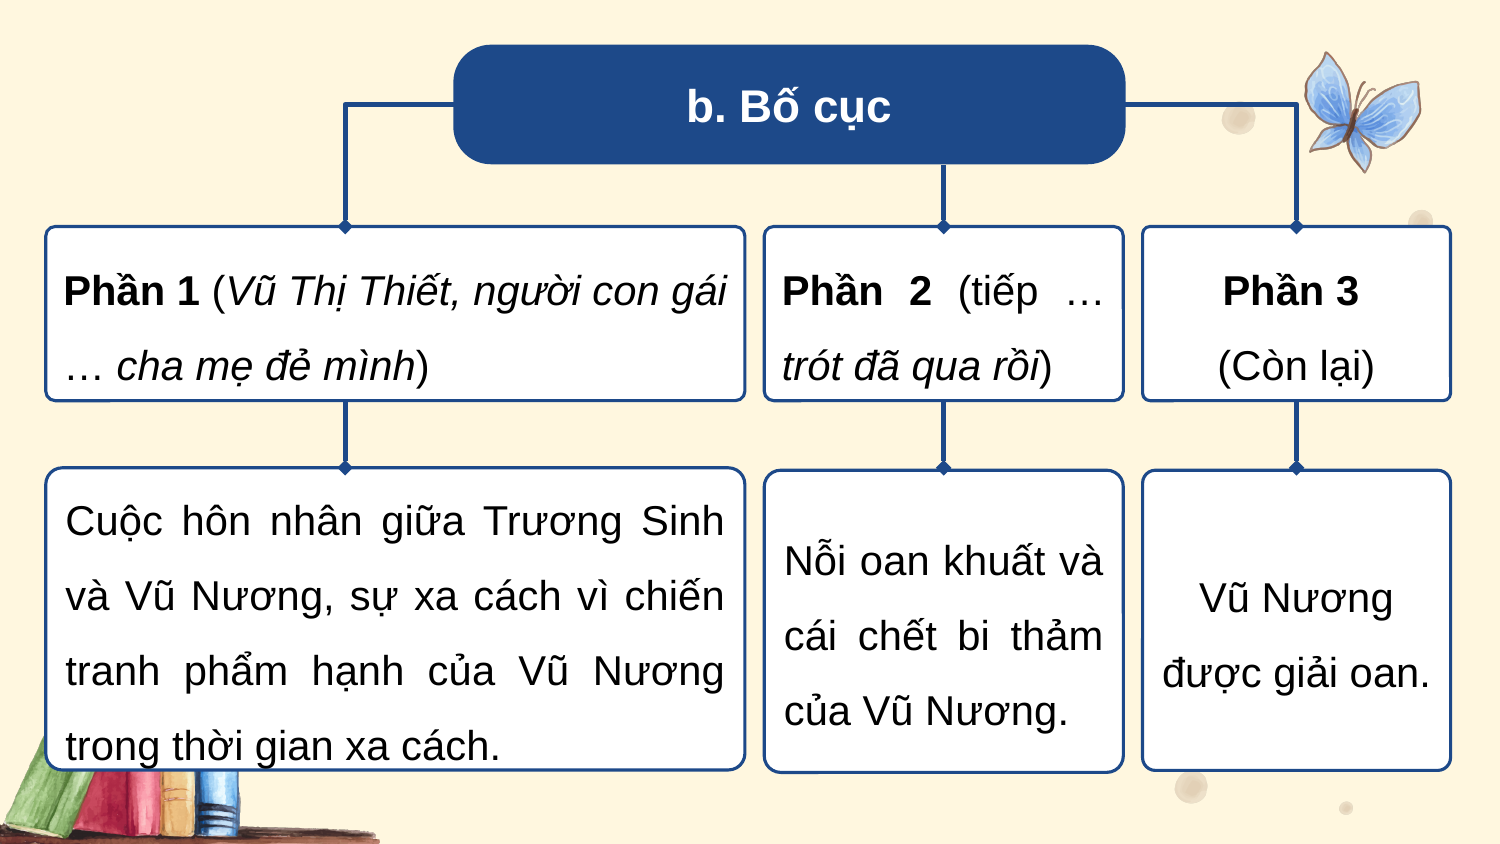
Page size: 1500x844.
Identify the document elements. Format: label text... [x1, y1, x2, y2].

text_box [1123, 104, 1297, 227]
picture [0, 631, 401, 844]
text_box Cuộc hôn nhân giữa Trương Sinh và Vũ Nương, sự xa cách vì chiến tranh phẩm hạnh của Vũ Nương trong thời gian xa cách. [43, 465, 748, 773]
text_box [344, 104, 456, 227]
text_box Phần 3 (Còn lại) [1140, 224, 1453, 403]
text_box Phần 1 (Vũ Thị Thiết, người con gái … cha mẹ đẻ mình) [43, 224, 748, 403]
text_box Phần 2 (tiếp … trót đã qua rồi) [762, 224, 1126, 403]
text_box Vũ Nương được giải oan. [1140, 468, 1453, 773]
text_box b. Bố cục [453, 44, 1126, 165]
text_box Nỗi oan khuất và cái chết bi thảm của Vũ Nương. [762, 468, 1126, 775]
picture [1299, 44, 1426, 178]
